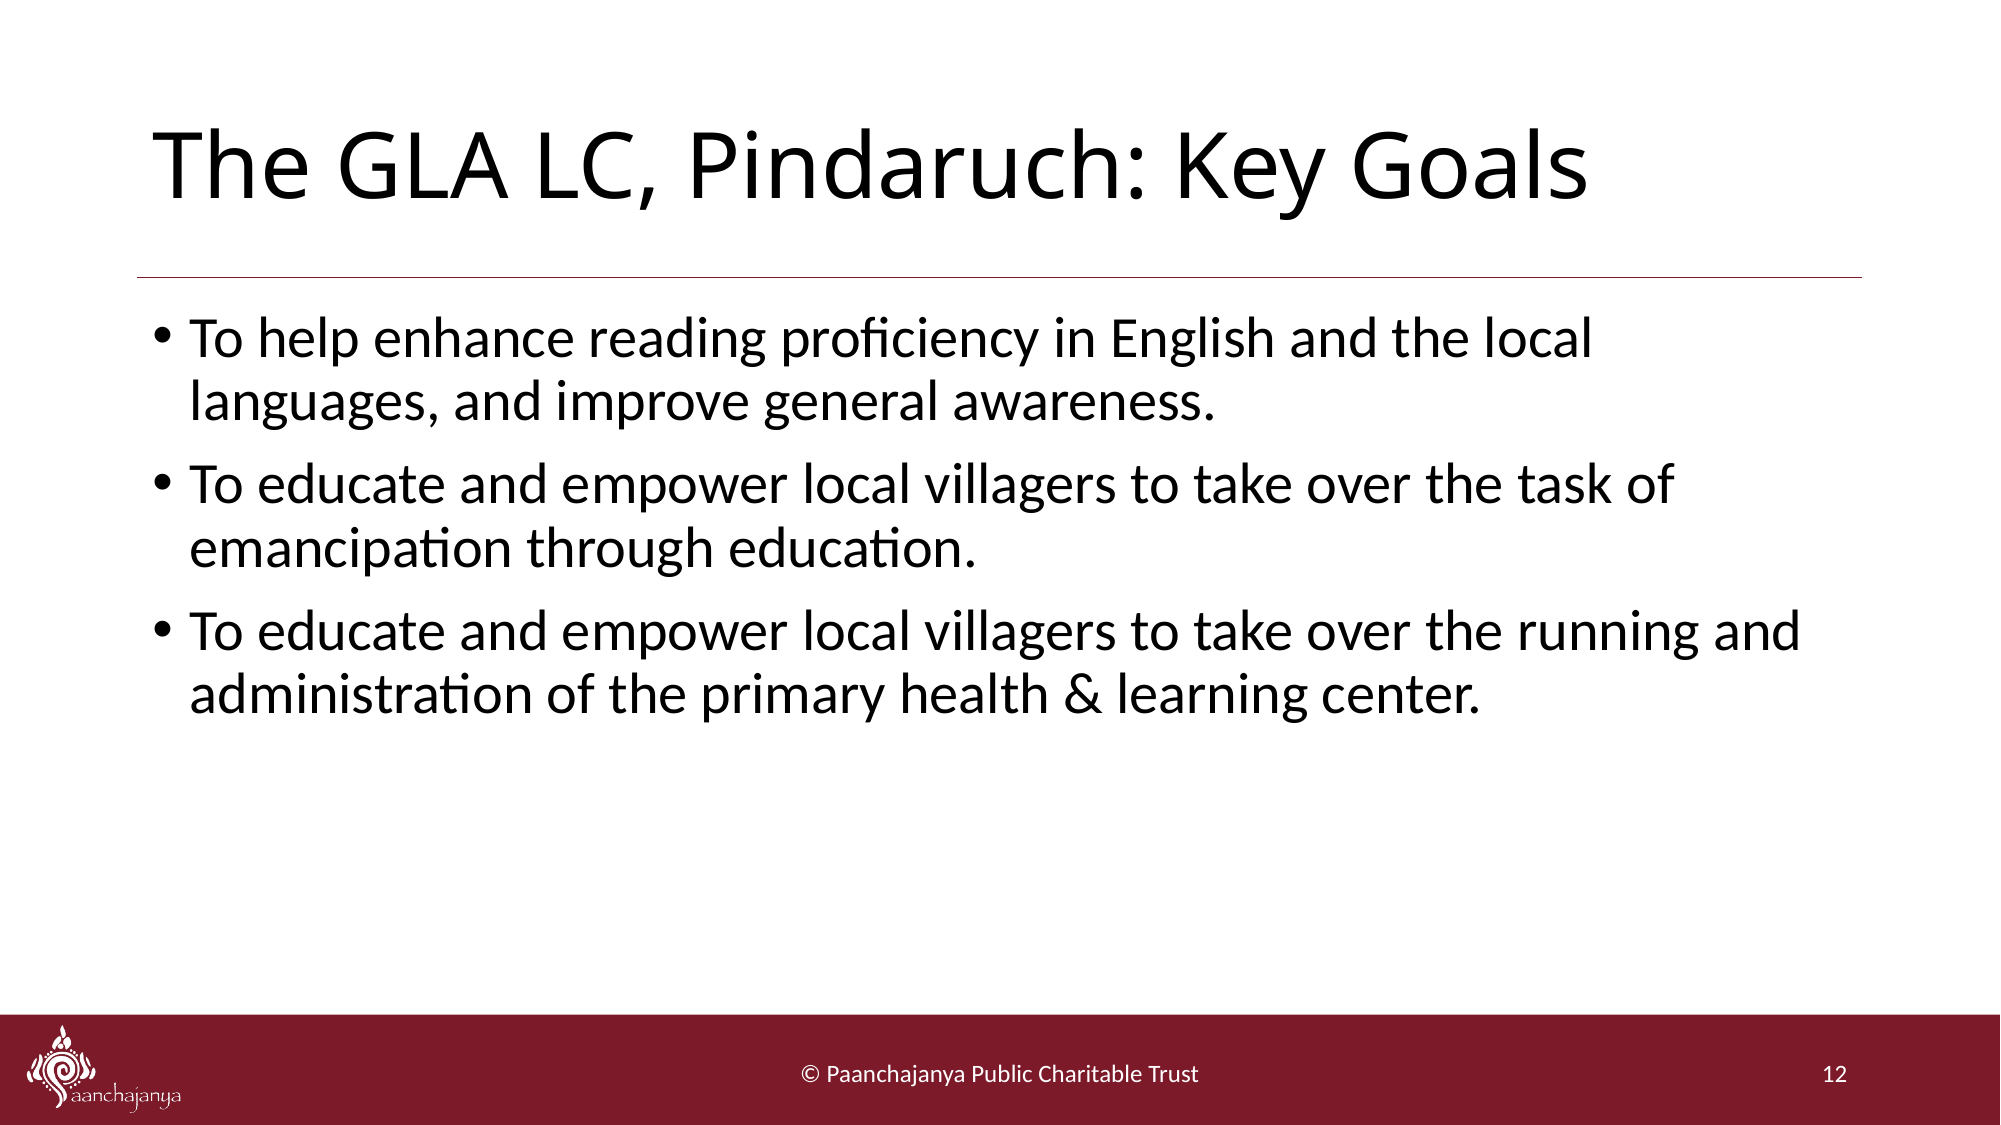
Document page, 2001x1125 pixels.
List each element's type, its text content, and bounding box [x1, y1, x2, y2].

list To help enhance reading proficiency in English and the local languages, and improve general awareness. To educate and empower local villagers to take over the task of emancipation through education. To educate and empower local villagers to take over the running and administration of the primary health & learning center. [137, 299, 1863, 981]
footer © Paanchajanya Public Charitable Trust [662, 1042, 1338, 1103]
title The GLA LC, Pindaruch: Key Goals [137, 59, 1863, 278]
slide_number 12 [1412, 1042, 1863, 1103]
picture [4, 1019, 204, 1119]
